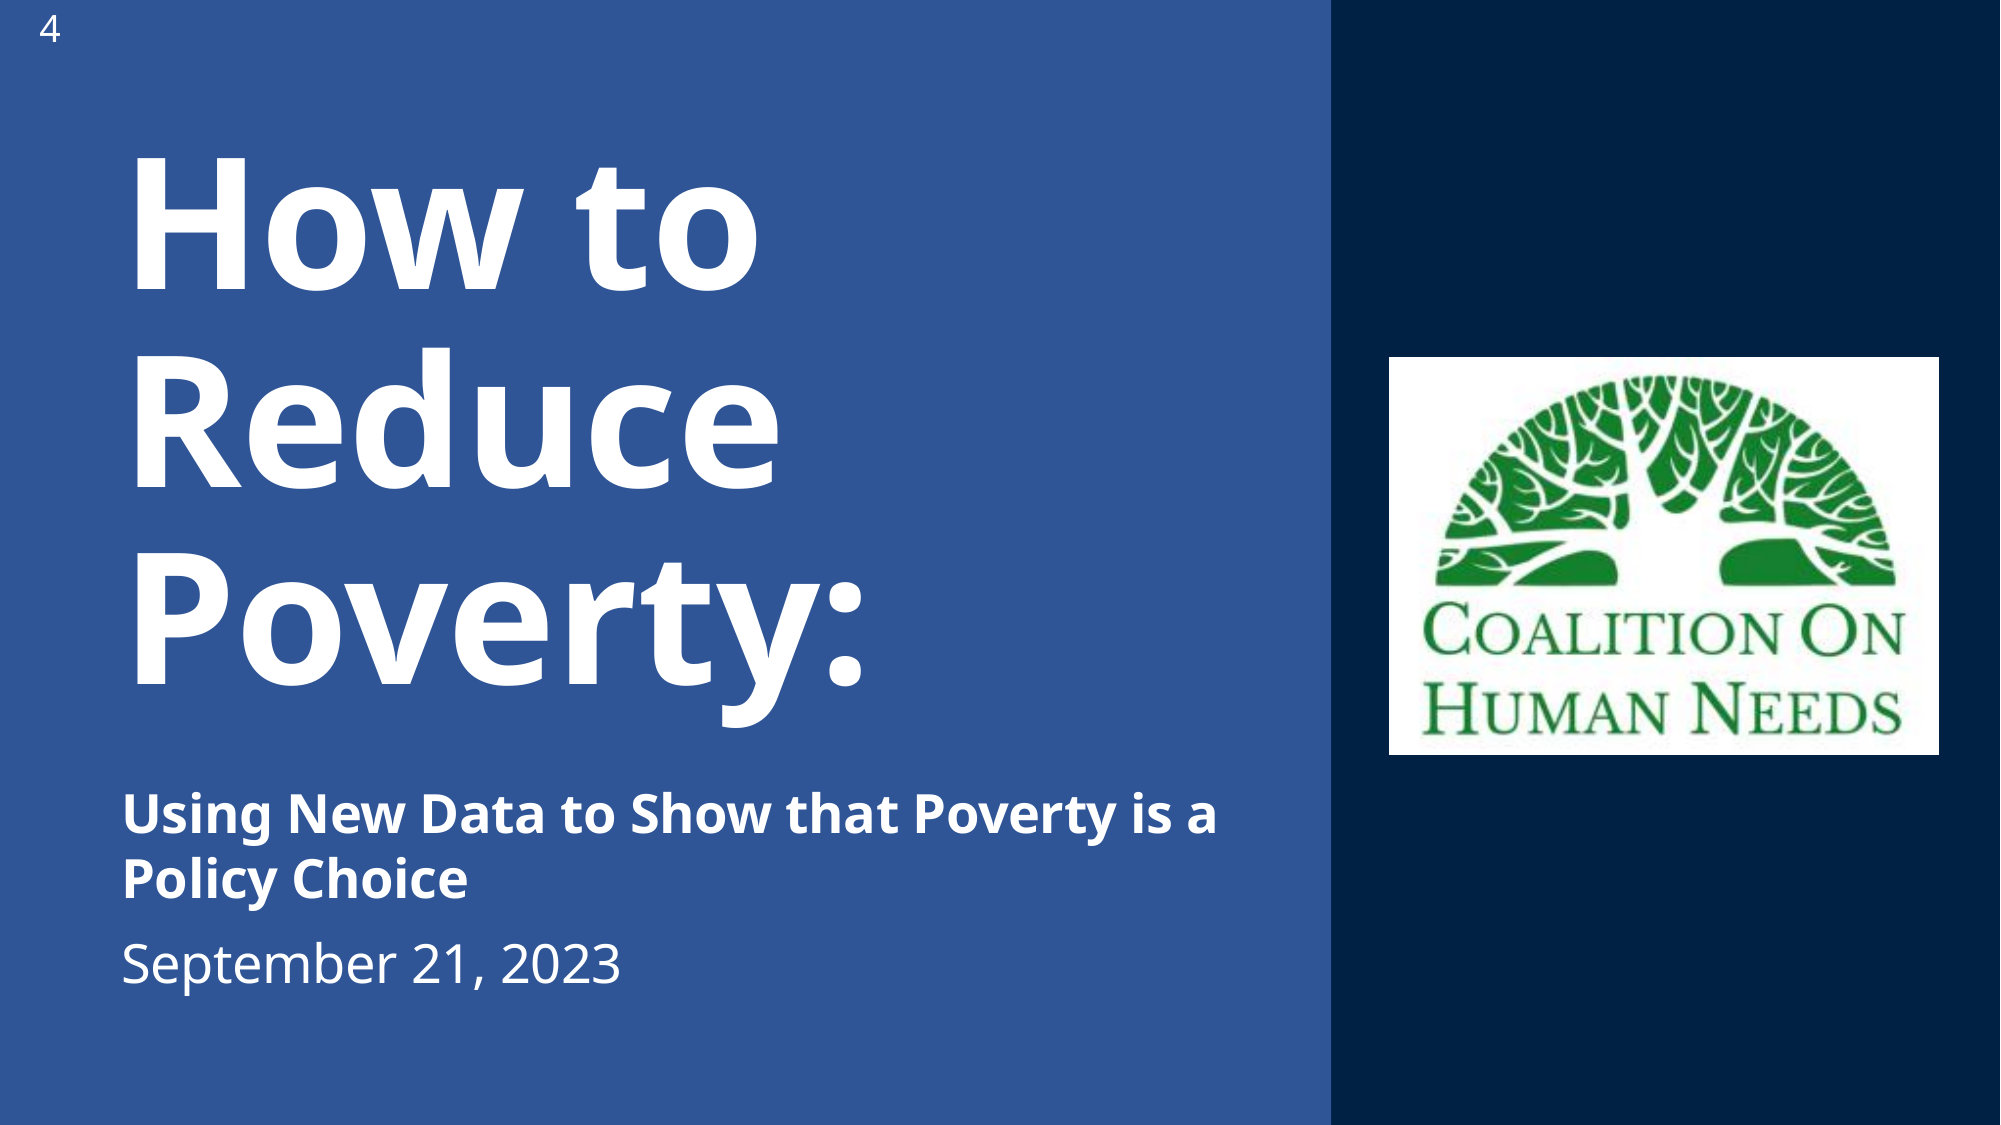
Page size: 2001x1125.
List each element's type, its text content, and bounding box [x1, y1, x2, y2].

title How to Reduce Poverty: [106, 123, 1198, 744]
picture [1389, 357, 1939, 755]
text_box 4 [0, 0, 100, 61]
subtitle Using New Data to Show that Poverty is a Policy Choice September 21, 2023 [106, 770, 1240, 1002]
